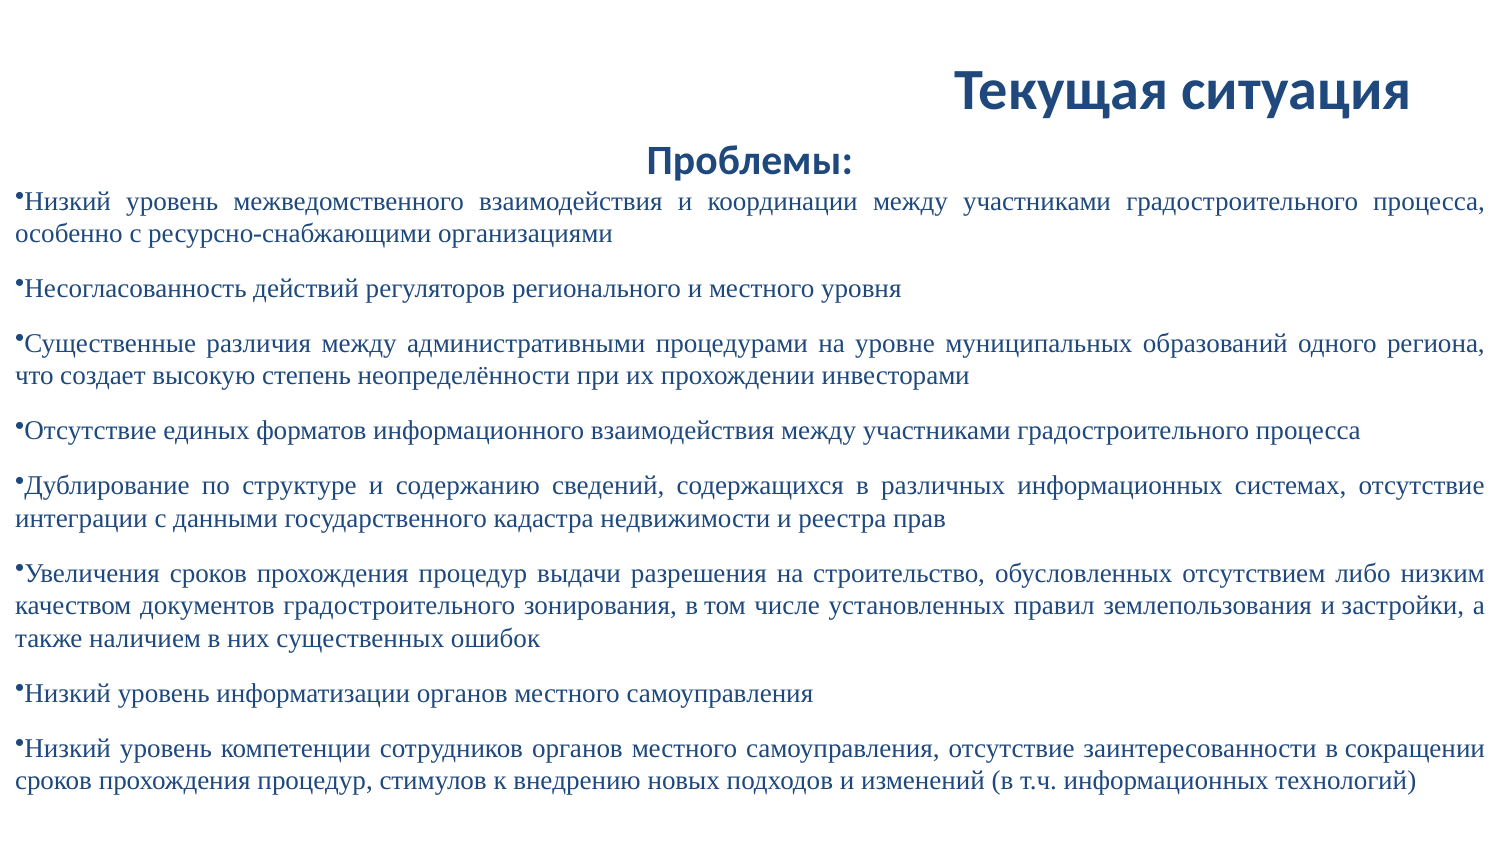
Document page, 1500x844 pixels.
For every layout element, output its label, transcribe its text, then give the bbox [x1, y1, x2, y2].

text_box Проблемы: Низкий уровень межведомственного взаимодействия и координации между участниками градостроительного процесса, особенно с ресурсно-снабжающими организациями Несогласованность действий регуляторов регионального и местного уровня Существенные различия между административными процедурами на уровне муниципальных образований одного региона, что создает высокую степень неопределённости при их прохождении инвесторами Отсутствие единых форматов информационного взаимодействия между участниками градостроительного процесса Дублирование по структуре и содержанию сведений, содержащихся в различных информационных системах, отсутствие интеграции с данными государственного кадастра недвижимости и реестра прав Увеличения сроков прохождения процедур выдачи разрешения на строительство, обусловленных отсутствием либо низким качеством документов градостроительного зонирования, в том числе установленных правил землепользования и застройки, а также наличием в них существенных ошибок Низкий уровень информатизации органов местного самоуправления Низкий уровень компетенции сотрудников органов местного самоуправления, отсутствие заинтересованности в сокращении сроков прохождения процедур, стимулов к внедрению новых подходов и изменений (в т.ч. информационных технологий) [0, 125, 1500, 803]
text_box Текущая ситуация [454, 33, 1425, 139]
